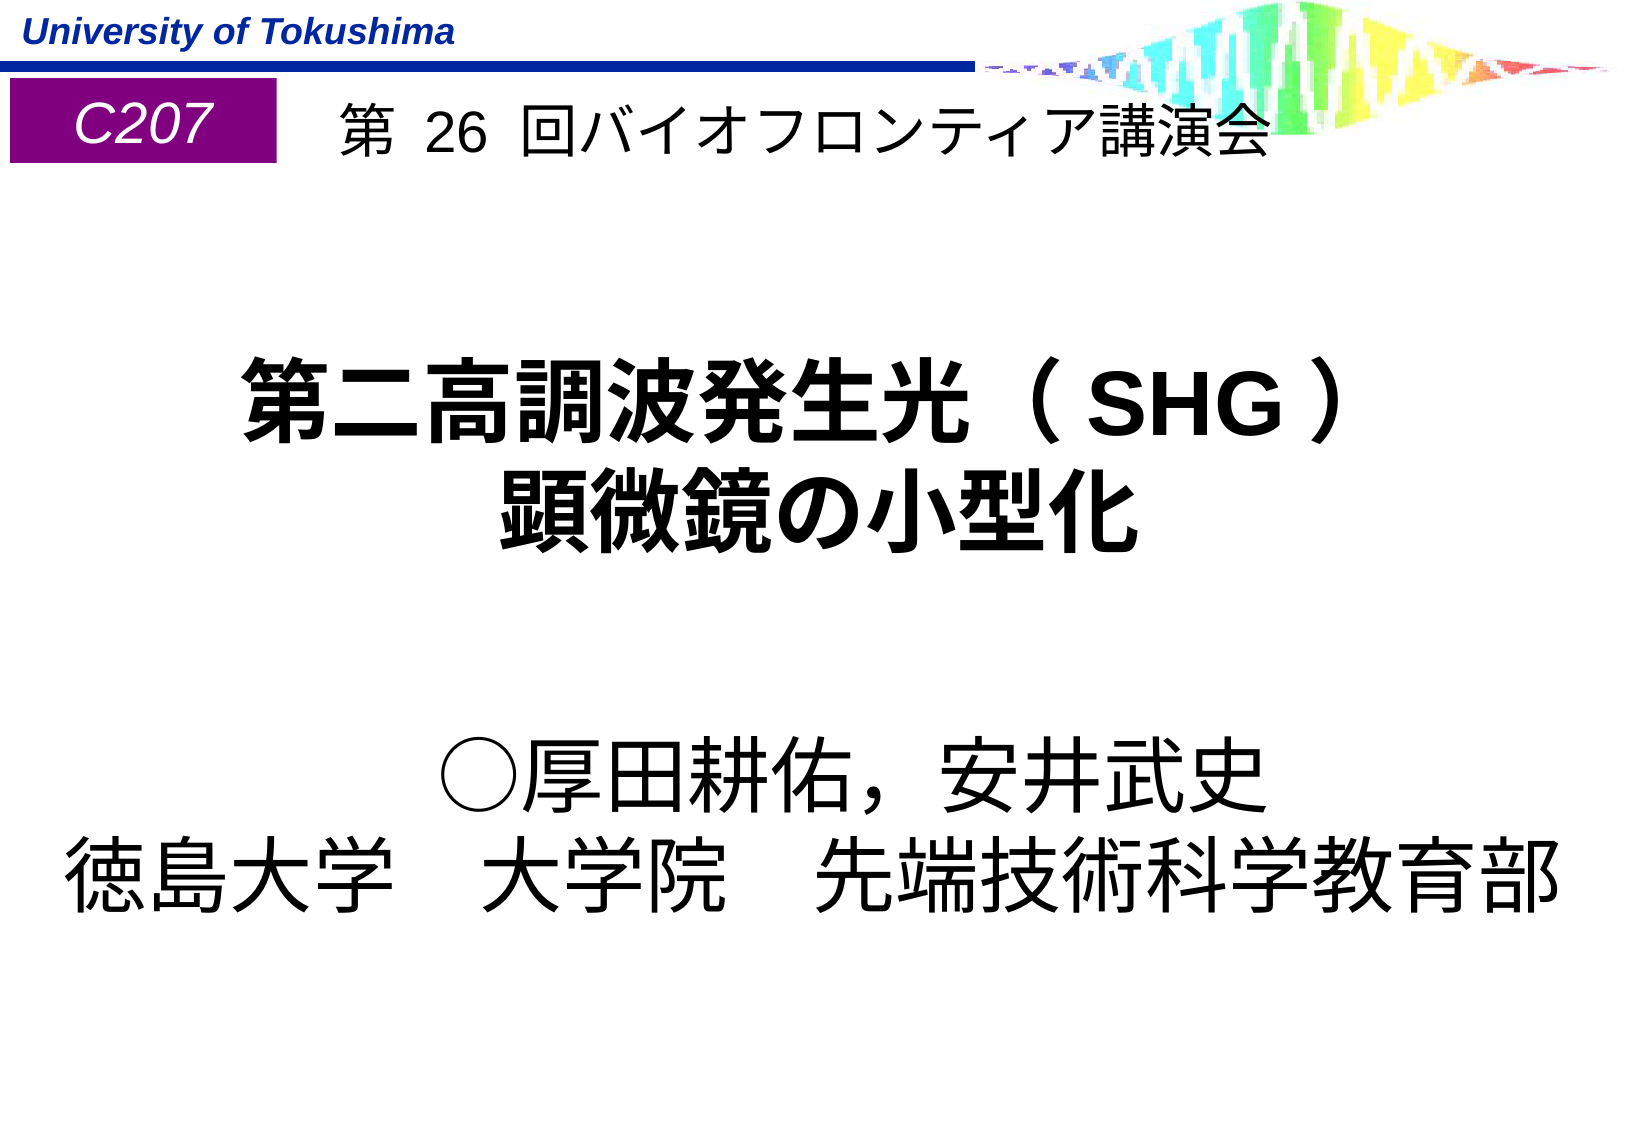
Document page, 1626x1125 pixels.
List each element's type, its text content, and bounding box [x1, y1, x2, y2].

text_box 第 26 回バイオフロンティア講演会 [314, 86, 1311, 172]
title 第二高調波発生光（SHG） 顕微鏡の小型化 [6, 302, 1625, 606]
text_box C207 [10, 78, 277, 163]
text_box ○厚田耕佑，安井武史 徳島大学 大学院 先端技術科学教育部 [0, 715, 1625, 931]
picture [975, 0, 1625, 138]
